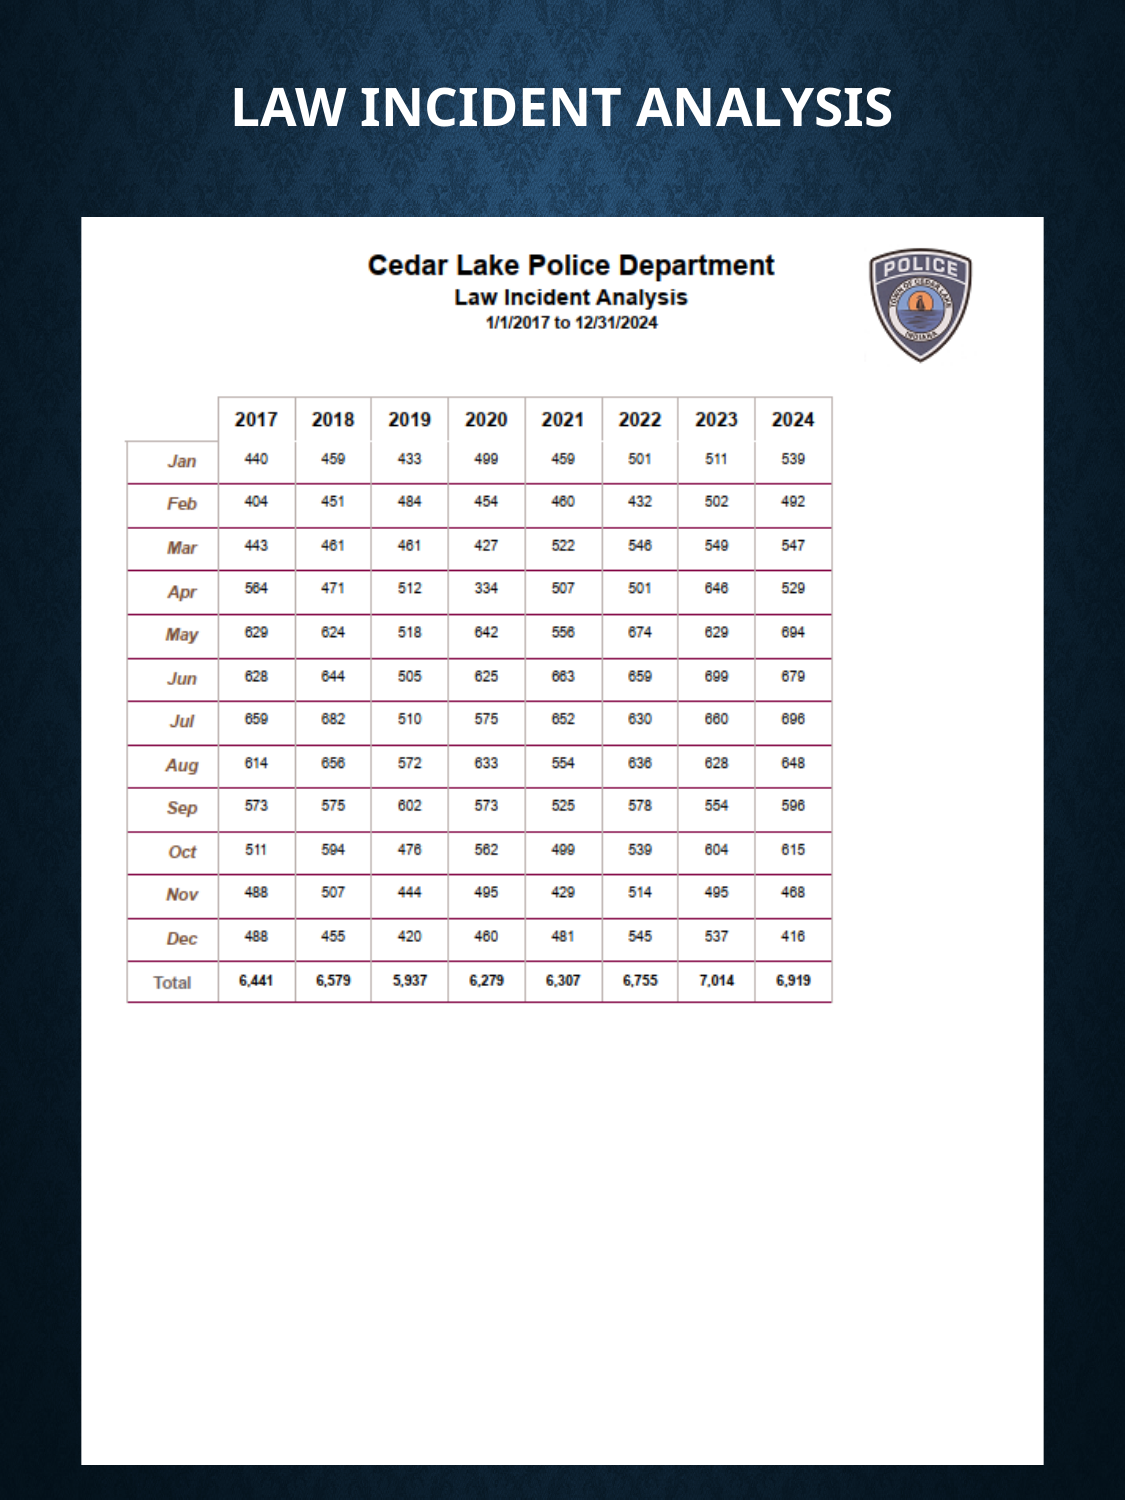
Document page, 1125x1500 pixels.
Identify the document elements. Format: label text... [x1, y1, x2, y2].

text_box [80, 217, 1045, 1466]
title LAW INCIDENT ANALYSIS [0, 0, 1125, 218]
